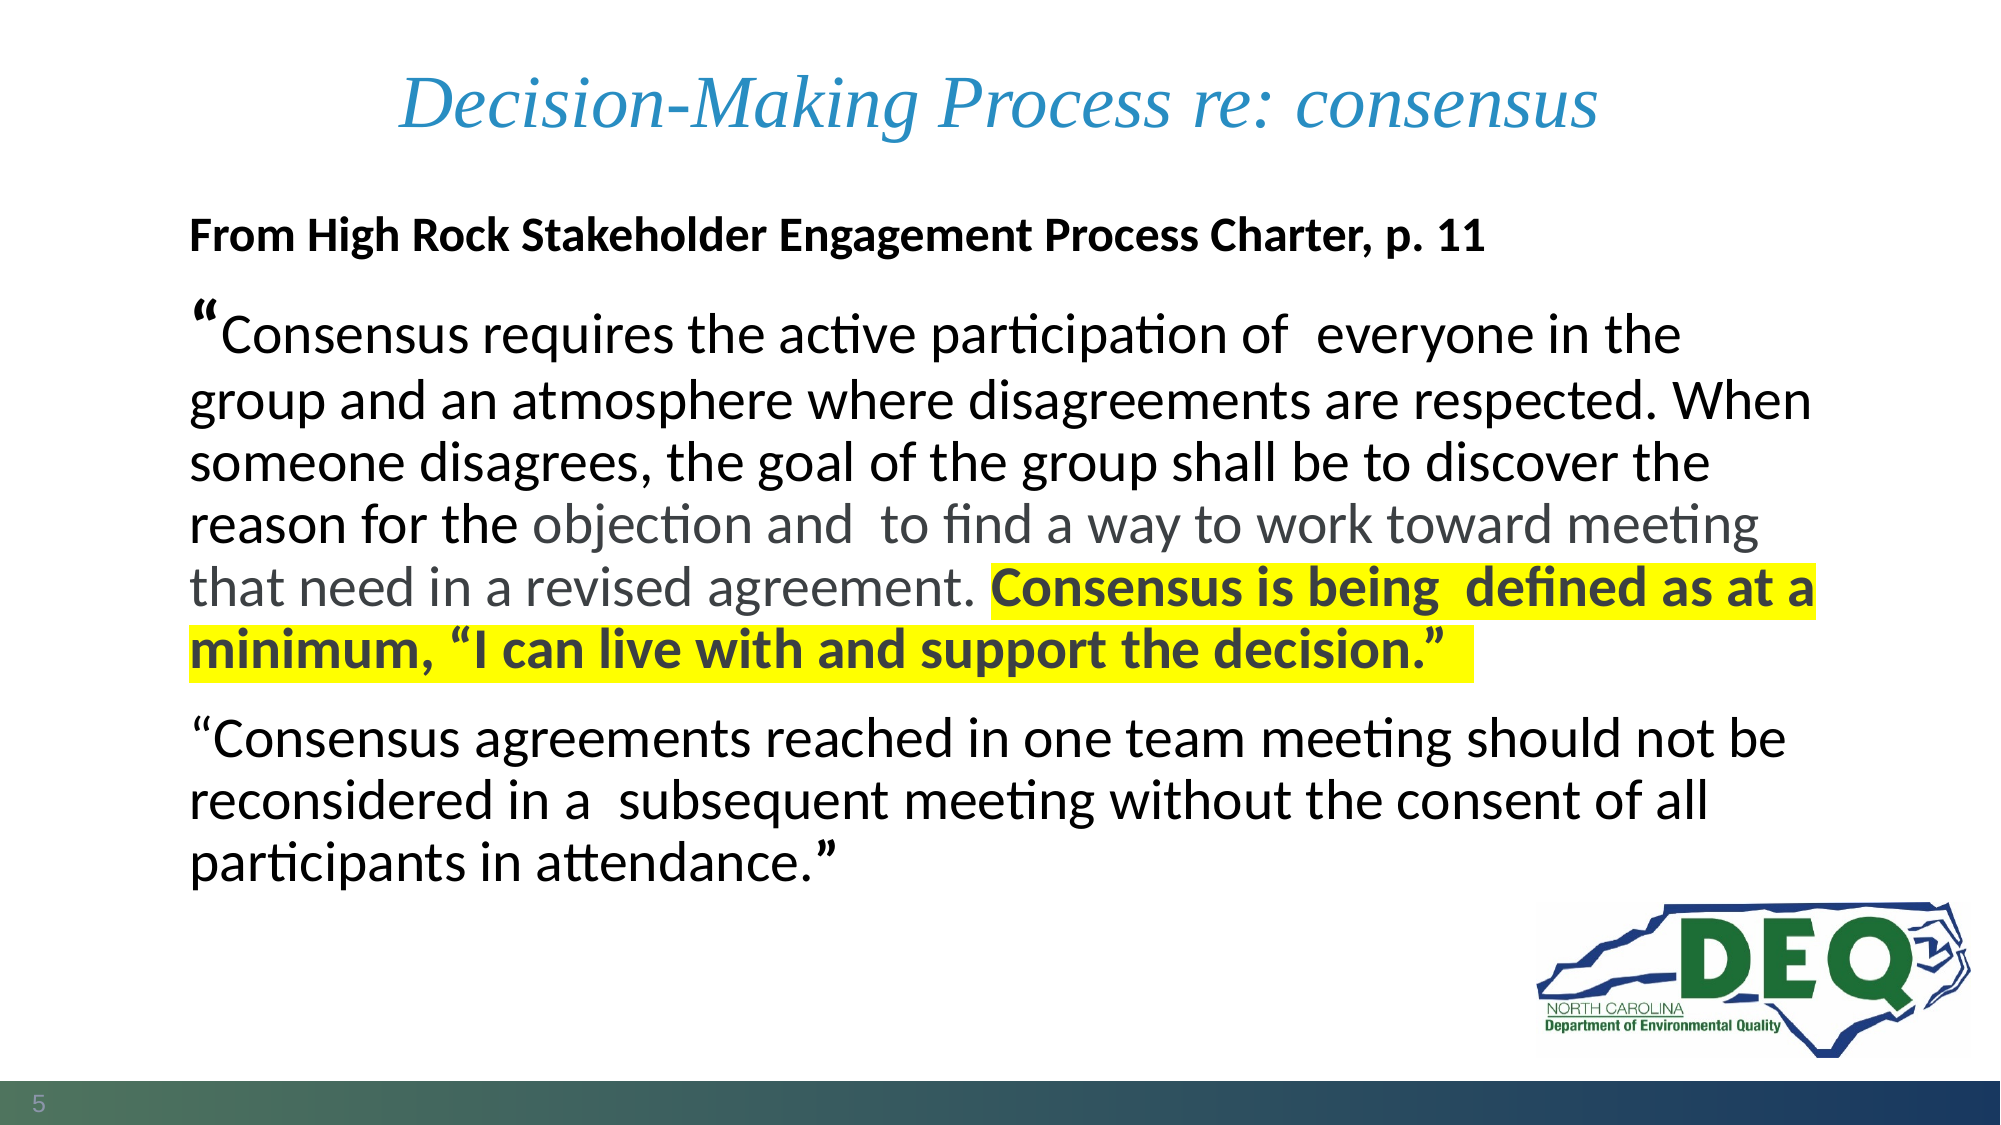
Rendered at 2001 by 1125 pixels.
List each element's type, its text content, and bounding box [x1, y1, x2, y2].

list From High Rock Stakeholder Engagement Process Charter, p. 11 “Consensus requires the active participation of everyone in the group and an atmosphere where disagreements are respected. When someone disagrees, the goal of the group shall be to discover the reason for the objection and to find a way to work toward meeting that need in a revised agreement. Consensus is being defined as at a minimum, “I can live with and support the decision.” “Consensus agreements reached in one team meeting should not be reconsidered in a subsequent meeting without the consent of all participants in attendance.” [137, 201, 1863, 1025]
picture [1536, 902, 1971, 1058]
slide_number 5 [17, 1091, 468, 1114]
title Decision-Making Process re: consensus [137, 16, 1863, 191]
